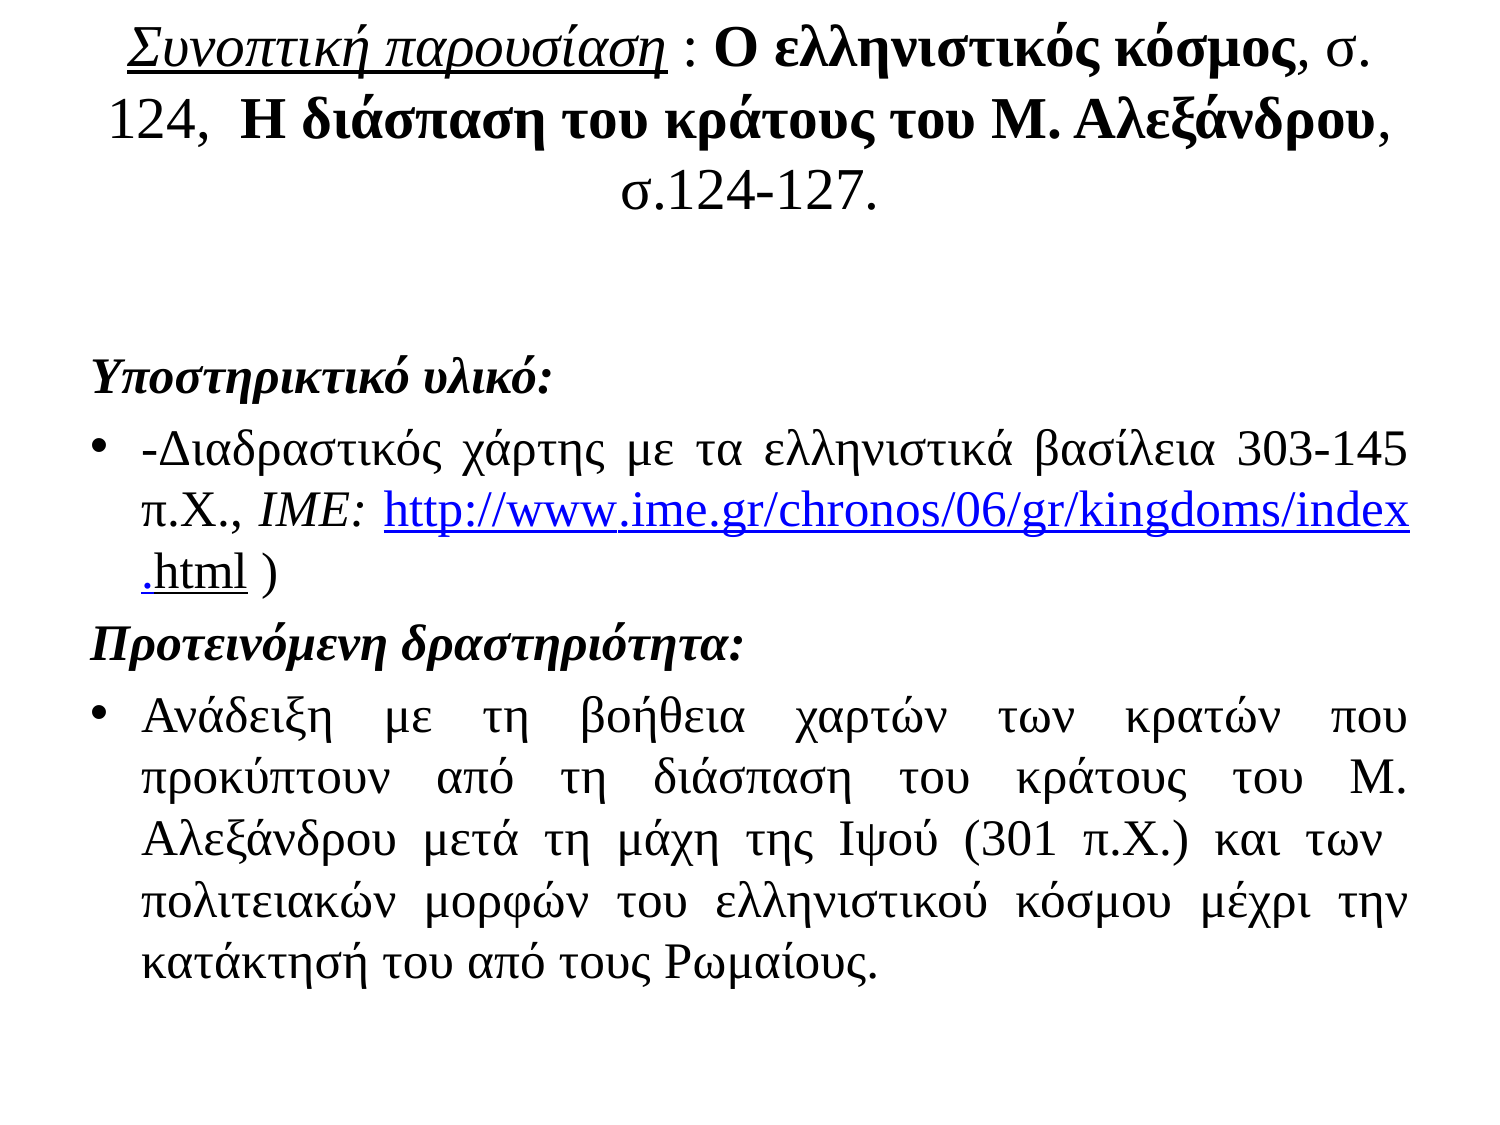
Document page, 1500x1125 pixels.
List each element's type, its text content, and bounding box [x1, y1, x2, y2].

list Υποστηρικτικό υλικό: -Διαδραστικός χάρτης με τα ελληνιστικά βασίλεια 303-145 π.Χ., ΙΜΕ: http://www.ime.gr/chronos/06/gr/kingdoms/index.html ) Προτεινόμενη δραστηριότητα: Ανάδειξη με τη βοήθεια χαρτών των κρατών που προκύπτουν από τη διάσπαση του κράτους του Μ. Αλεξάνδρου μετά τη μάχη της Ιψού (301 π.Χ.) και των πολιτειακών μορφών του ελληνιστικού κόσμου μέχρι την κατάκτησή του από τους Ρωμαίους. [75, 262, 1425, 1005]
title Συνοπτική παρουσίαση : Ο ελληνιστικός κόσμος, σ. 124, Η διάσπαση του κράτους του Μ. Αλεξάνδρου, σ.124-127. [75, 0, 1425, 262]
